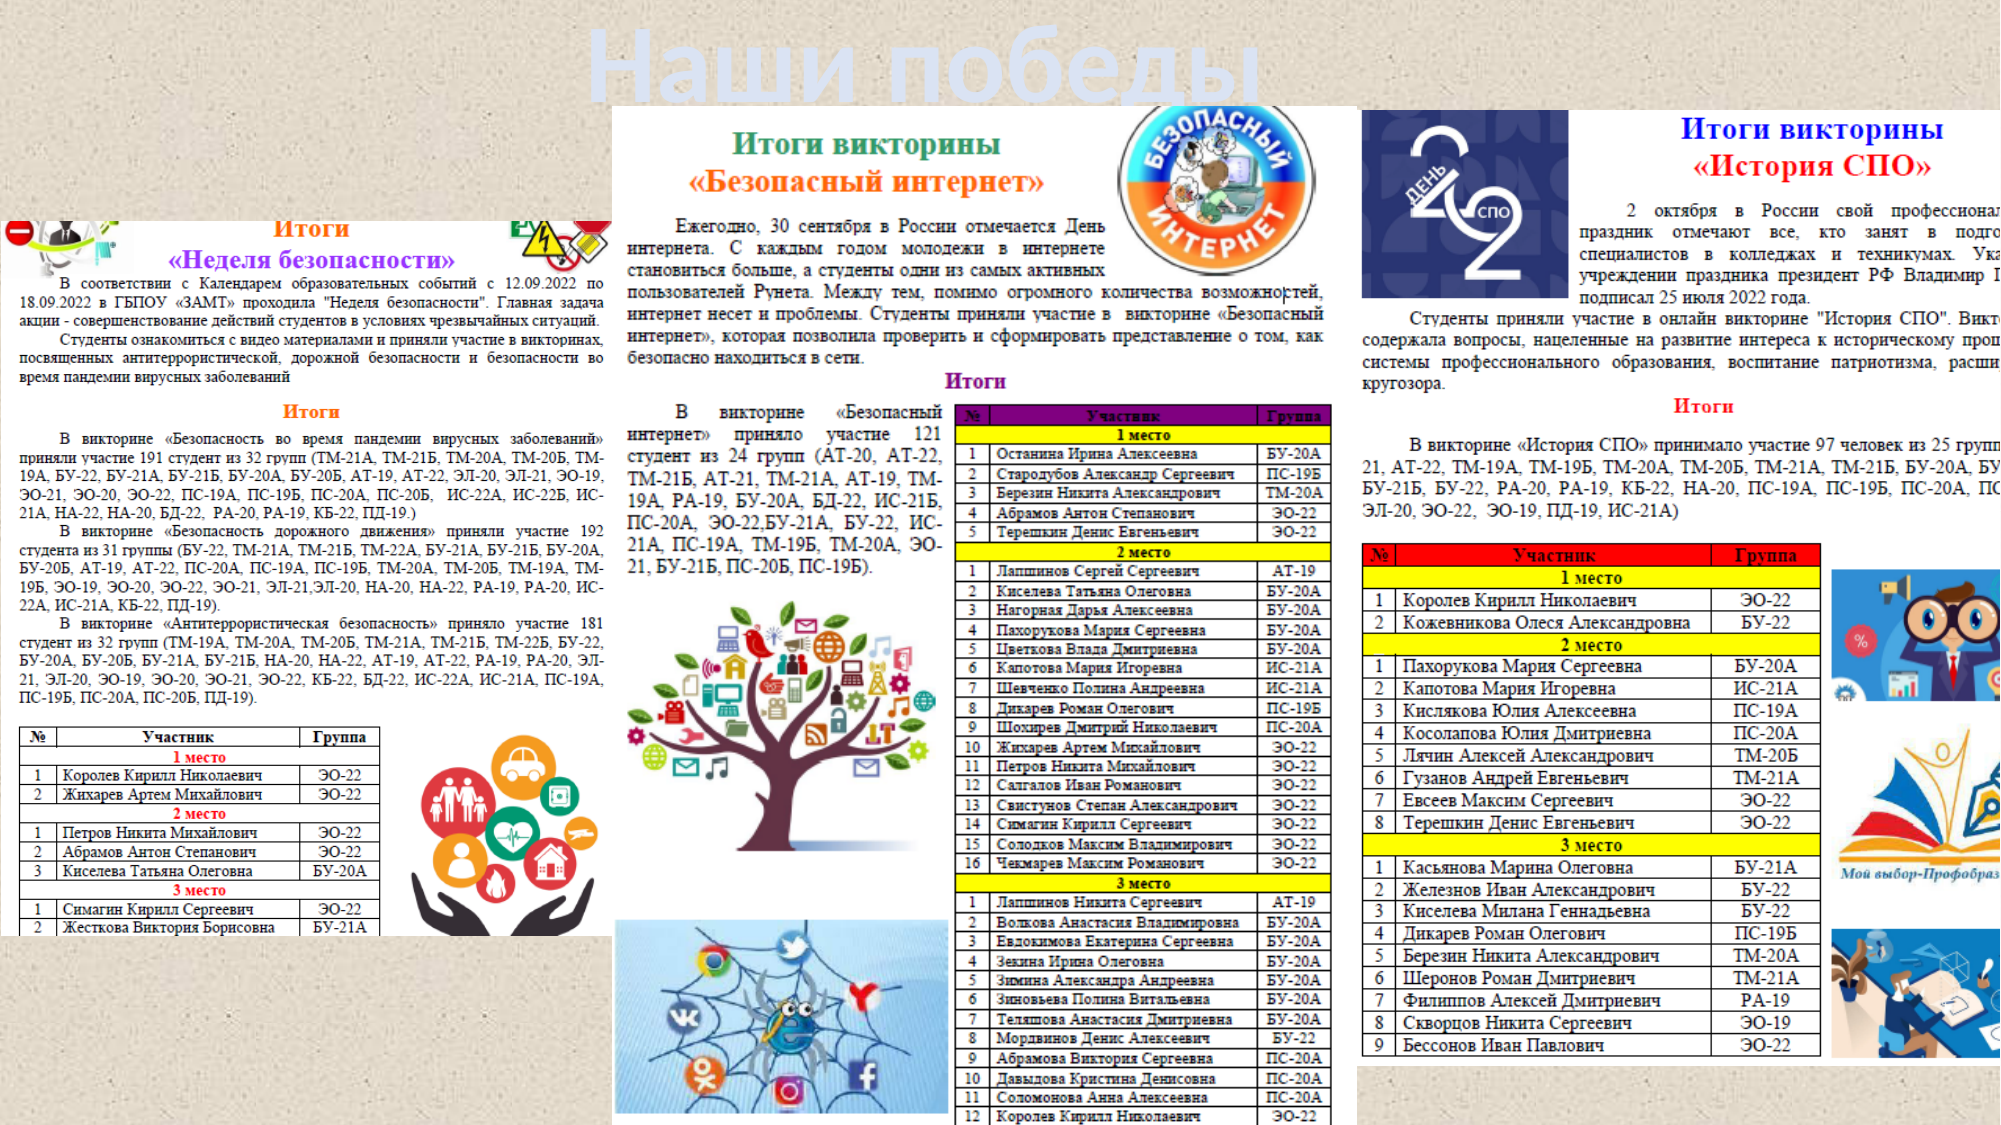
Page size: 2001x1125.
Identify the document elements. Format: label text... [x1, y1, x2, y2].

picture [0, 0, 2001, 1125]
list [1, 221, 612, 936]
text_box Наши победы [570, 0, 1282, 133]
